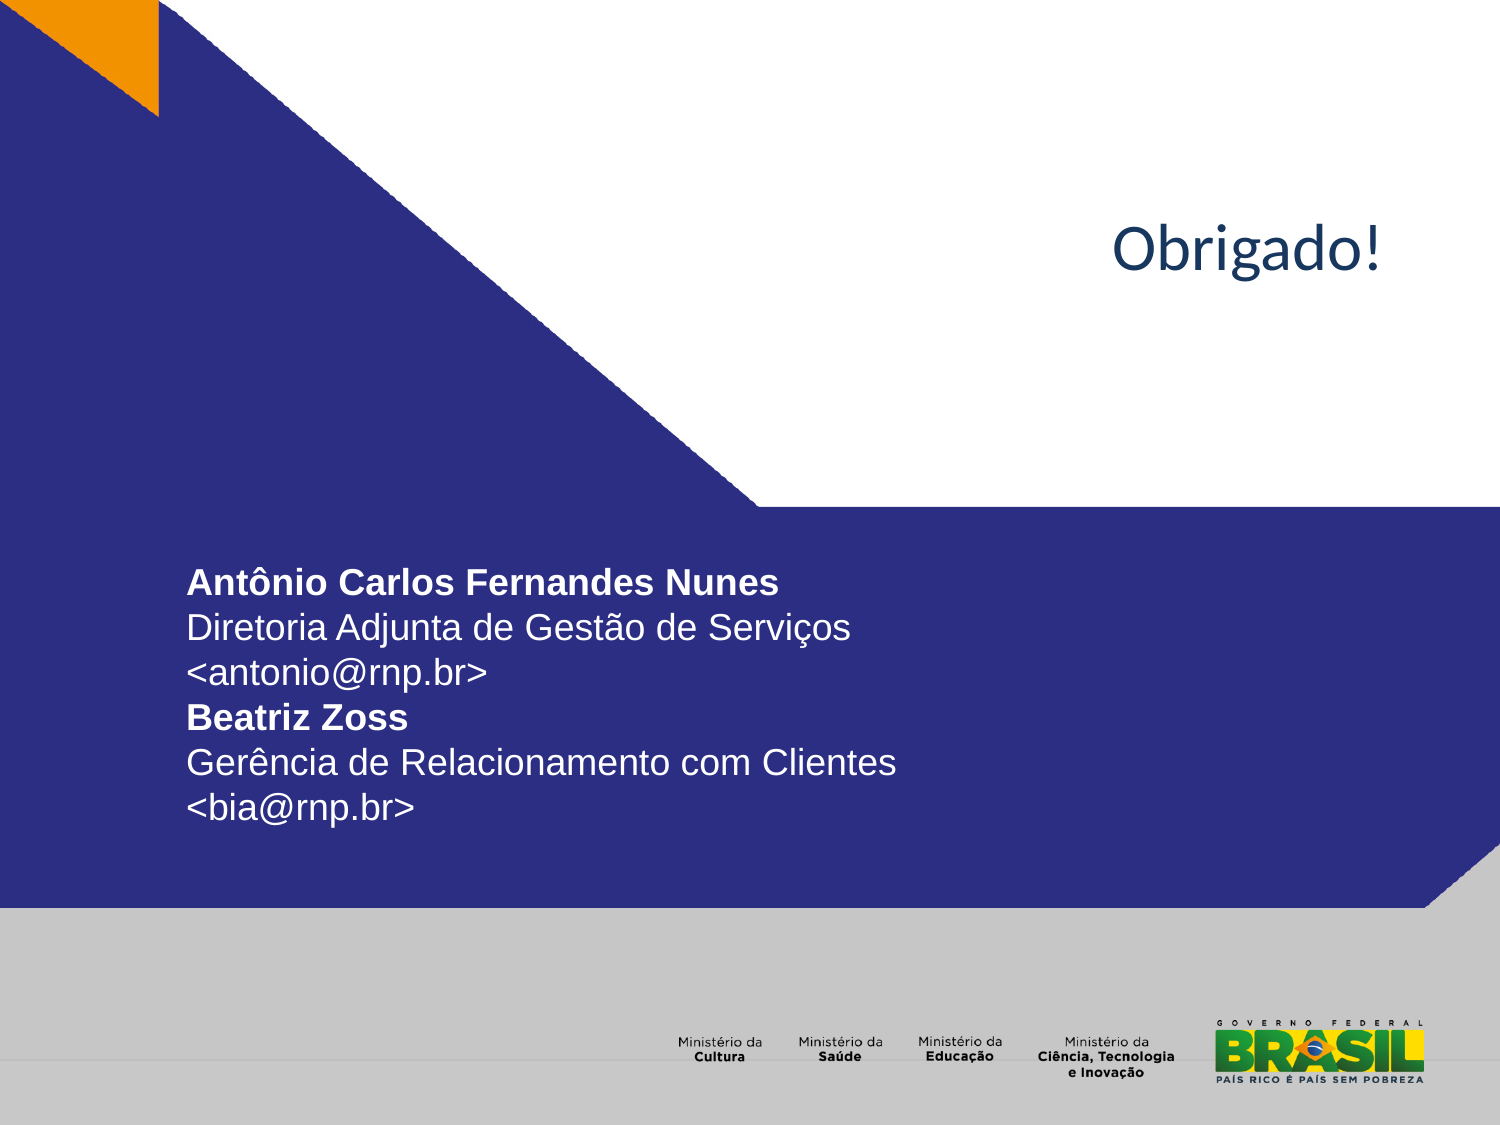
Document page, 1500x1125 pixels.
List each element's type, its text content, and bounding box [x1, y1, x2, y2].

subtitle Antônio Carlos Fernandes Nunes Diretoria Adjunta de Gestão de Serviços <antonio@rnp.br> Beatriz Zoss Gerência de Relacionamento com Clientes <bia@rnp.br> [171, 550, 1188, 685]
picture [0, 0, 1500, 1083]
title Obrigado! [655, 196, 1400, 398]
